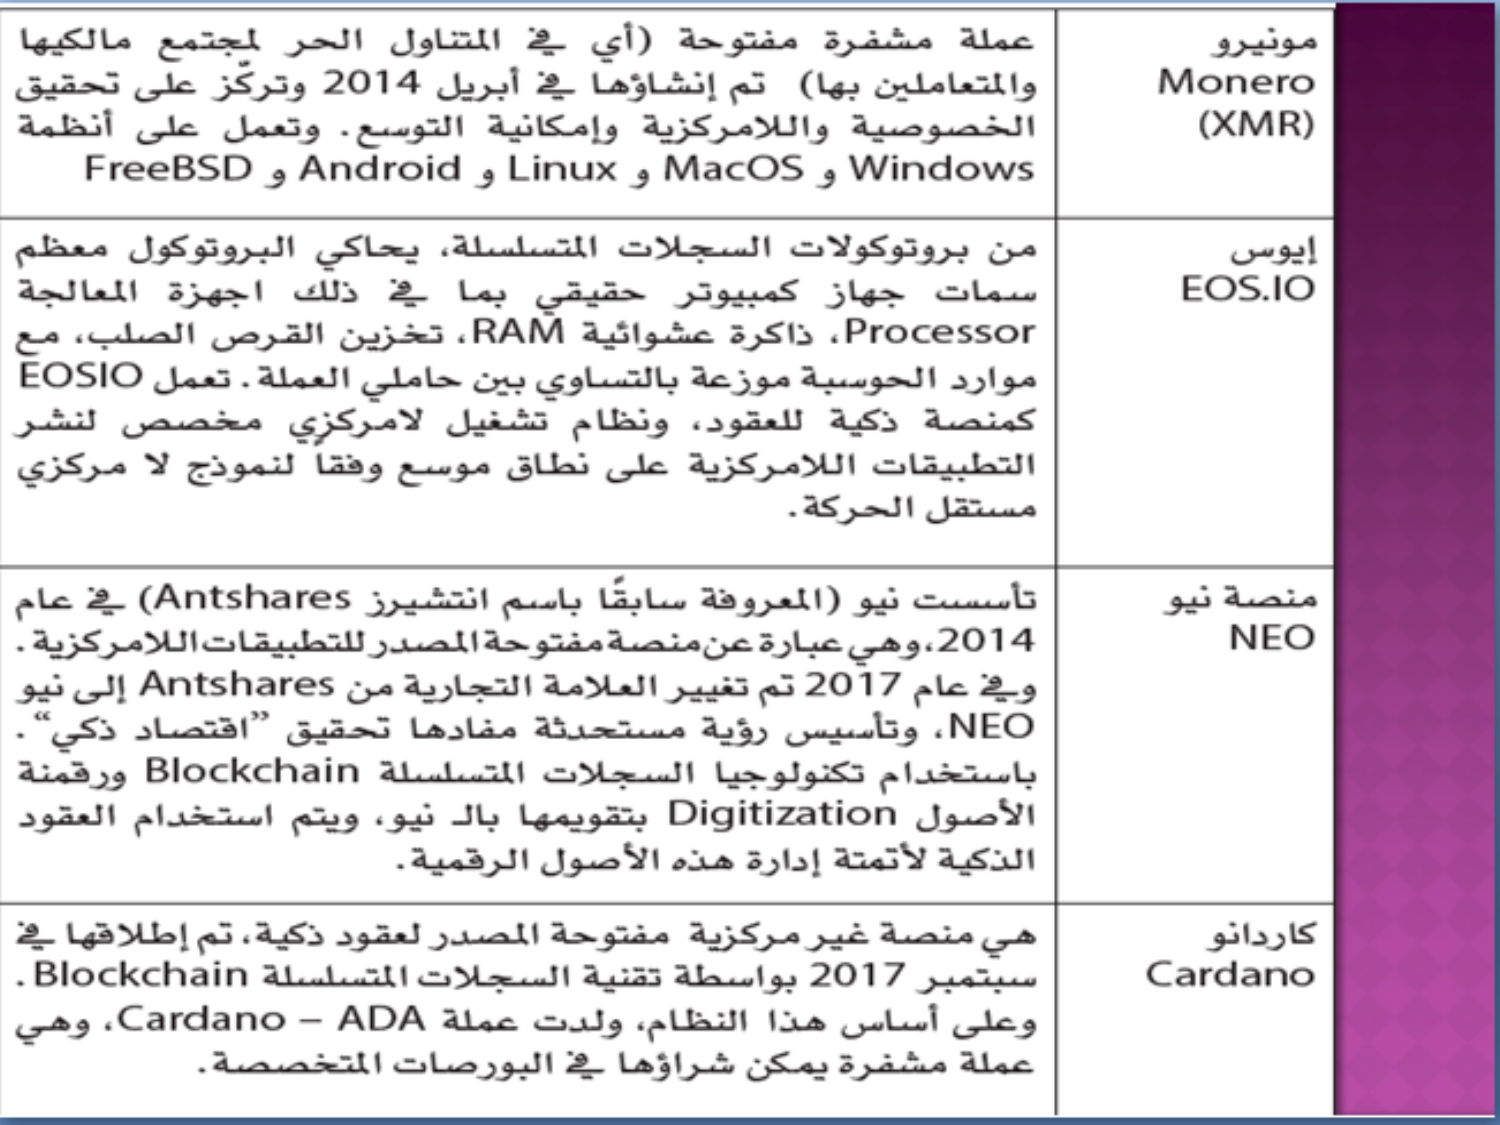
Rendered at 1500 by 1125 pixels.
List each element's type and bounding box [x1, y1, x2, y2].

list [0, 0, 1500, 1125]
